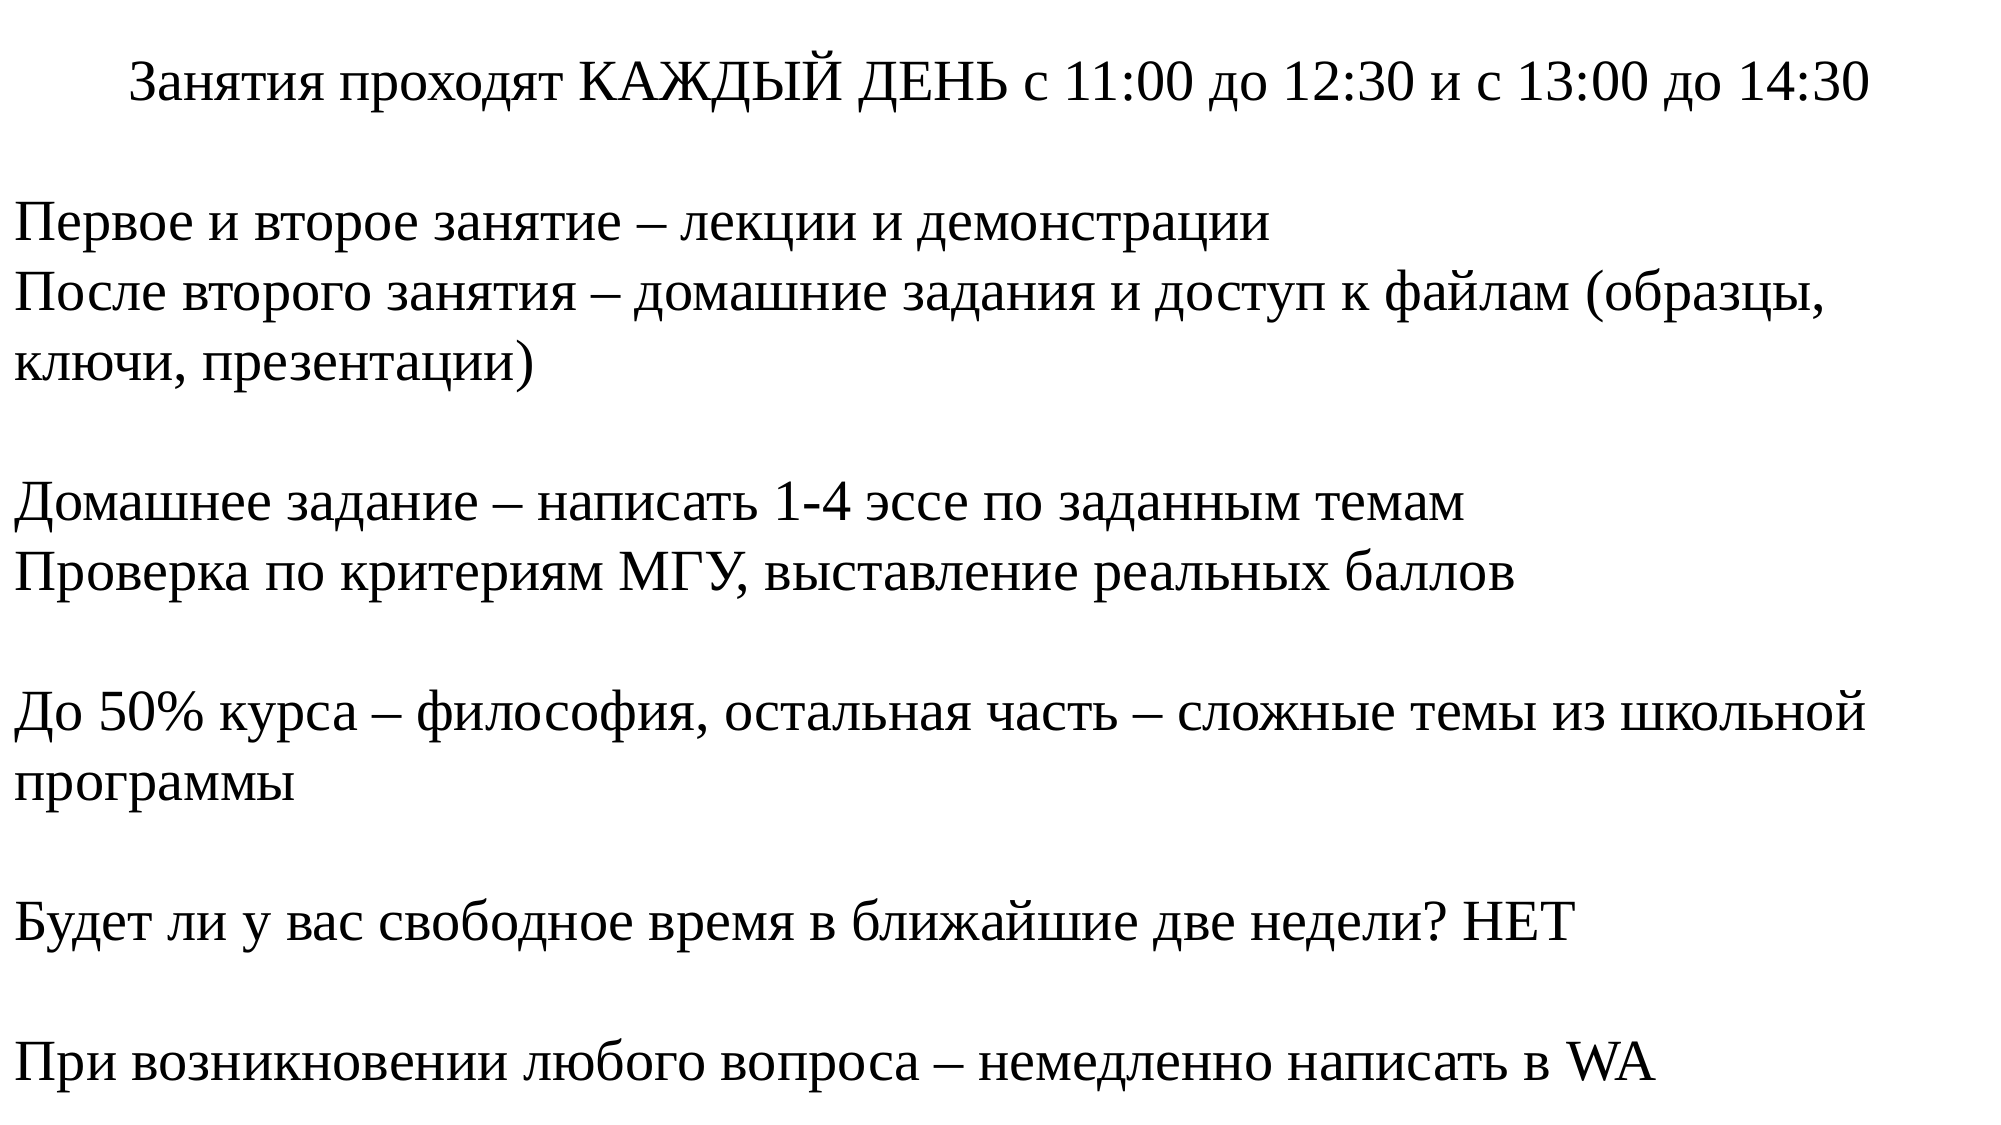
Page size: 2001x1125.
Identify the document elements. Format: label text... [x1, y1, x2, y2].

text_box Занятия проходят КАЖДЫЙ ДЕНЬ с 11:00 до 12:30 и с 13:00 до 14:30 Первое и второе занятие – лекции и демонстрации После второго занятия – домашние задания и доступ к файлам (образцы, ключи, презентации) Домашнее задание – написать 1-4 эссе по заданным темам Проверка по критериям МГУ, выставление реальных баллов До 50% курса – философия, остальная часть – сложные темы из школьной программы Будет ли у вас свободное время в ближайшие две недели? НЕТ При возникновении любого вопроса – немедленно написать в WA [0, 34, 2000, 1100]
